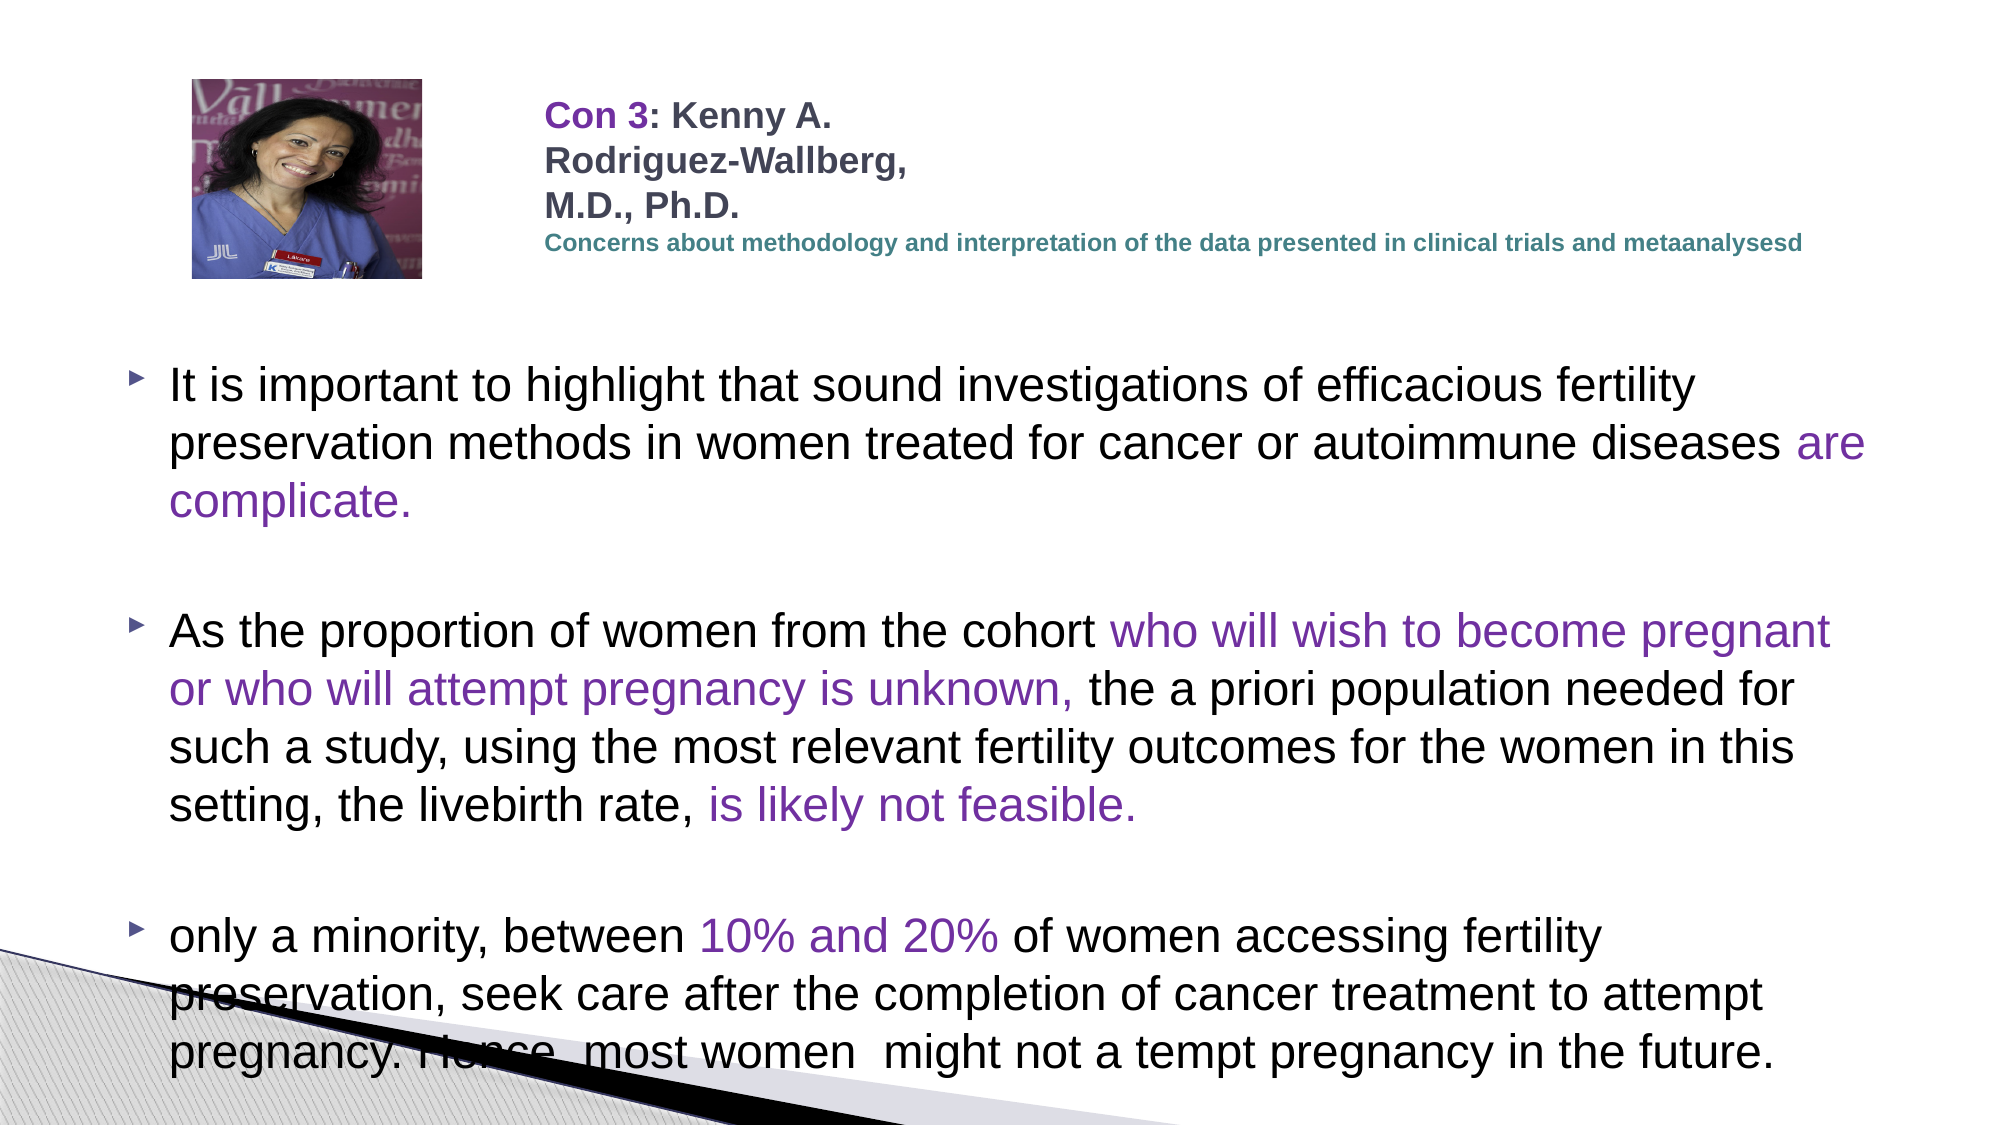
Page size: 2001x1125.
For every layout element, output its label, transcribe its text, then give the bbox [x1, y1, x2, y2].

title Con 3: Kenny A. Rodriguez-Wallberg, M.D., Ph.D. Concerns about methodology and interpretation of the data presented in clinical trials and metaanalysesd [529, 81, 1931, 315]
list It is important to highlight that sound investigations of efficacious fertility preservation methods in women treated for cancer or autoimmune diseases are complicate. As the proportion of women from the cohort who will wish to become pregnant or who will attempt pregnancy is unknown, the a priori population needed for such a study, using the most relevant fertility outcomes for the women in this setting, the livebirth rate, is likely not feasible. only a minority, between 10% and 20% of women accessing fertility preservation, seek care after the completion of cancer treatment to attempt pregnancy. Hence, most women might not a tempt pregnancy in the future. [93, 345, 1894, 1089]
picture [191, 78, 423, 279]
